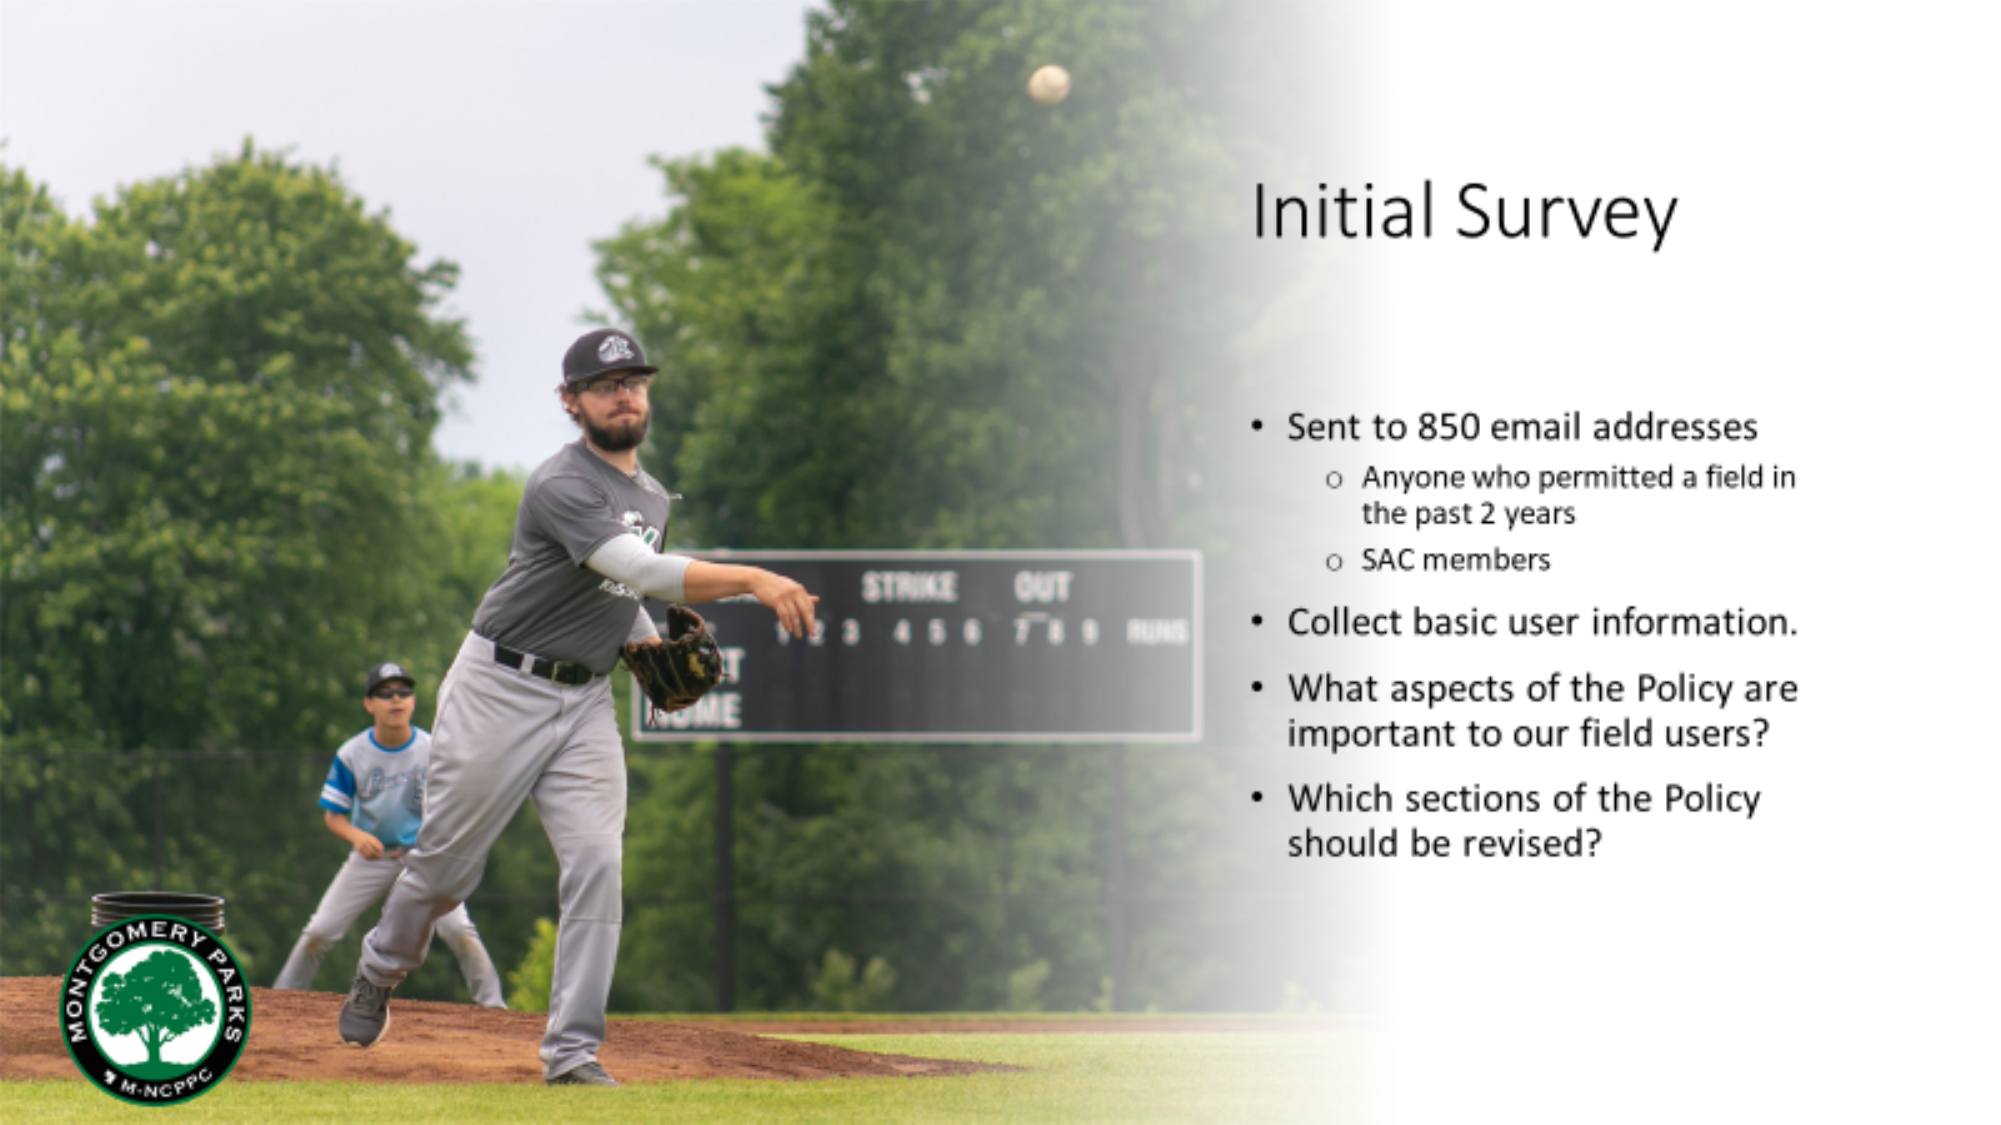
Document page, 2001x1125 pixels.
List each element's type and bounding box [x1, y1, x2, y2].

list [0, 0, 2000, 1125]
